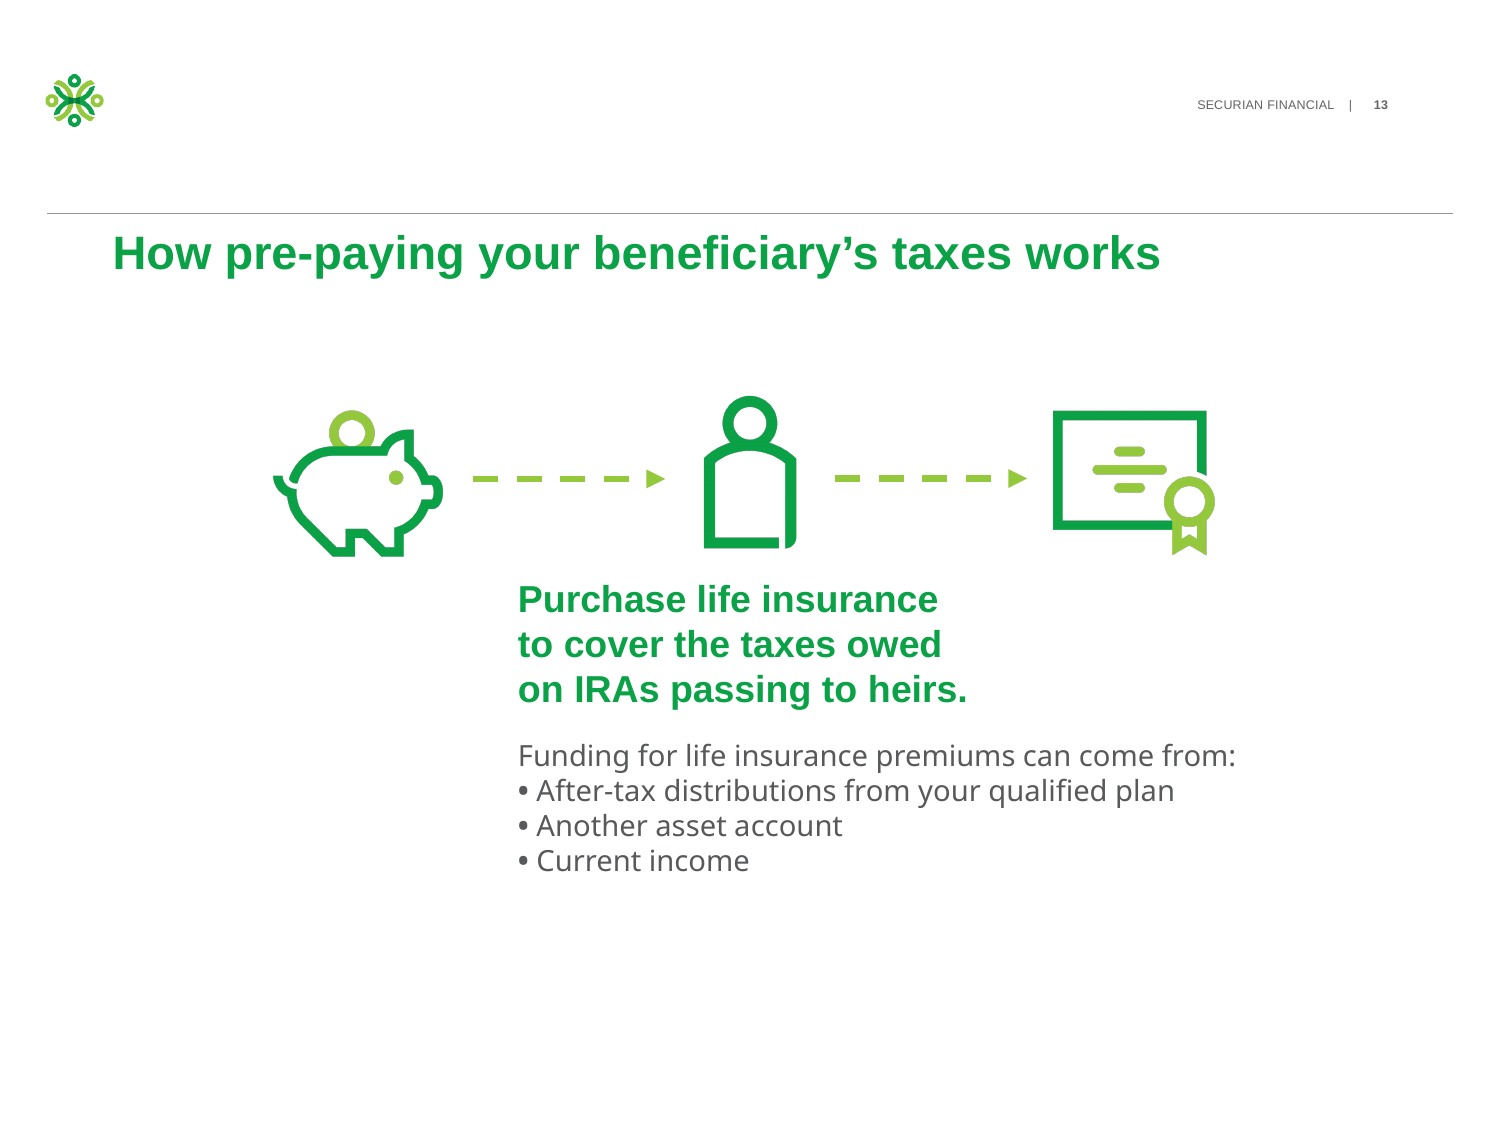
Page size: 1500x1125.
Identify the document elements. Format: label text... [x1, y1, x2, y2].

picture [273, 399, 443, 568]
picture [45, 74, 107, 131]
picture [665, 387, 835, 557]
picture [1048, 398, 1219, 568]
text_box Funding for life insurance premiums can come from: • After-tax distributions from your qualified plan • Another asset account • Current income [503, 730, 1256, 885]
text_box Purchase life insurance to cover the taxes owed on IRAs passing to heirs. [503, 567, 997, 718]
title How pre-paying your beneficiary’s taxes works [112, 230, 1388, 388]
